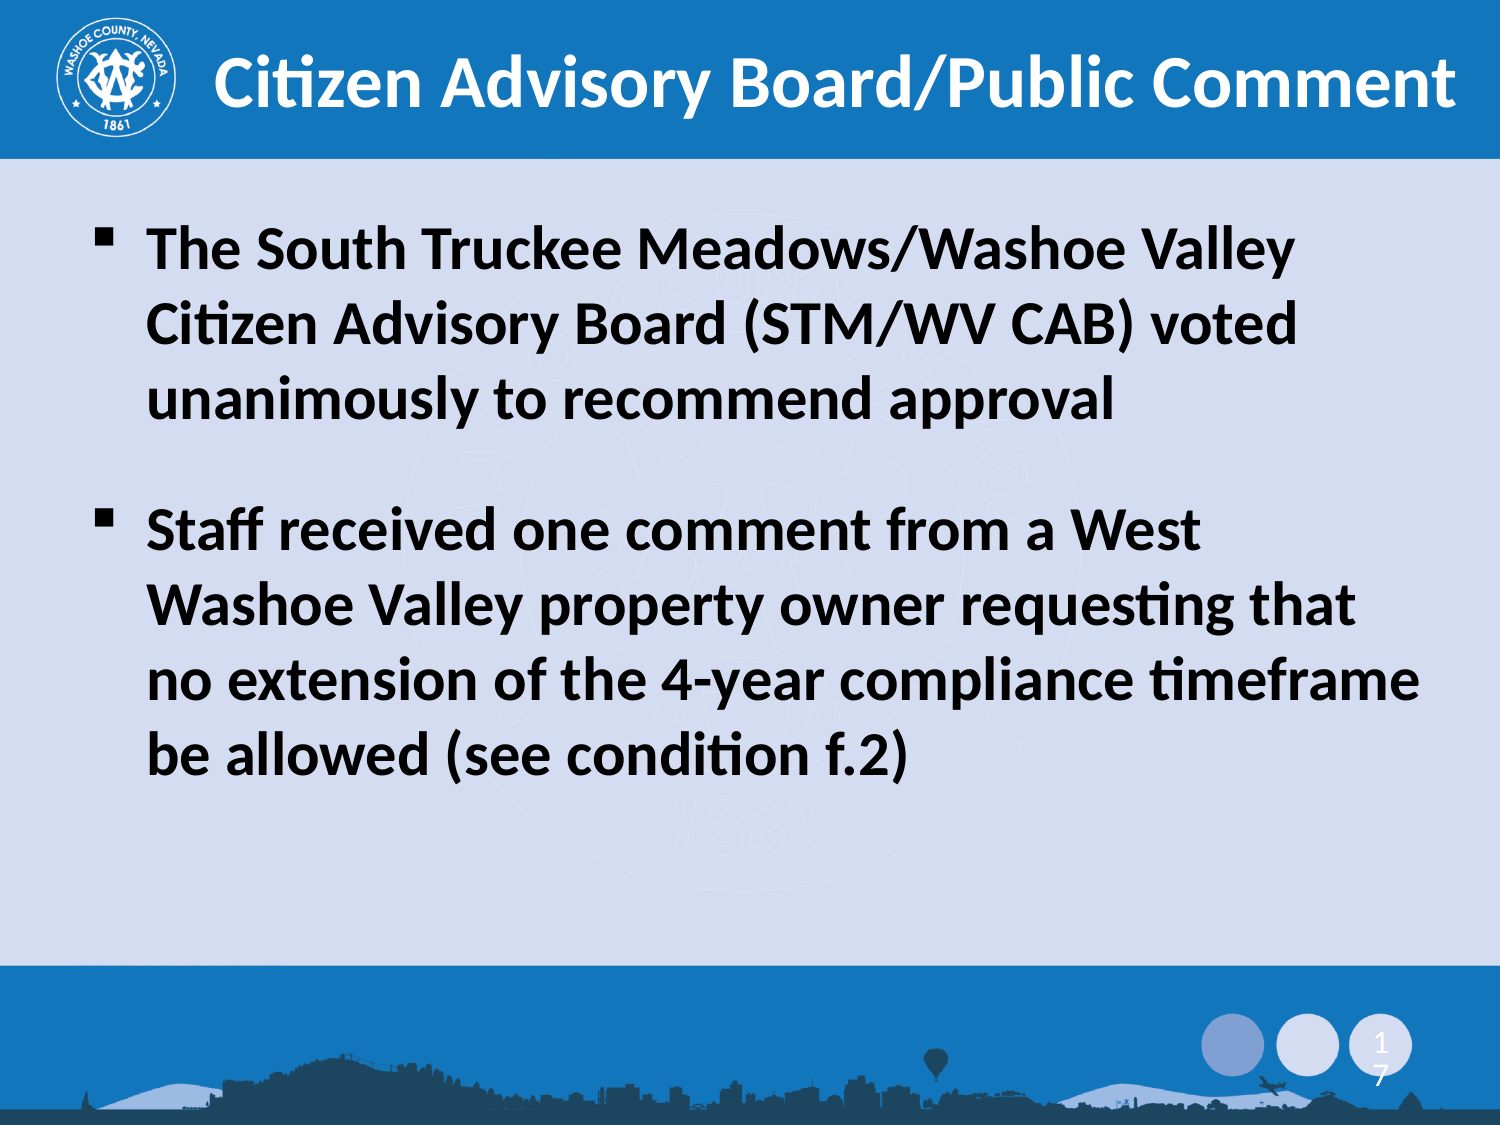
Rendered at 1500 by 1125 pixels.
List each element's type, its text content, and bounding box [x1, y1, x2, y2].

text_box Citizen Advisory Board/Public Comment [199, 24, 1488, 130]
picture [0, 0, 1500, 1125]
text_box The South Truckee Meadows/Washoe Valley Citizen Advisory Board (STM/WV CAB) voted unanimously to recommend approval Staff received one comment from a West Washoe Valley property owner requesting that no extension of the 4-year compliance timeframe be allowed (see condition f.2) [74, 200, 1438, 796]
